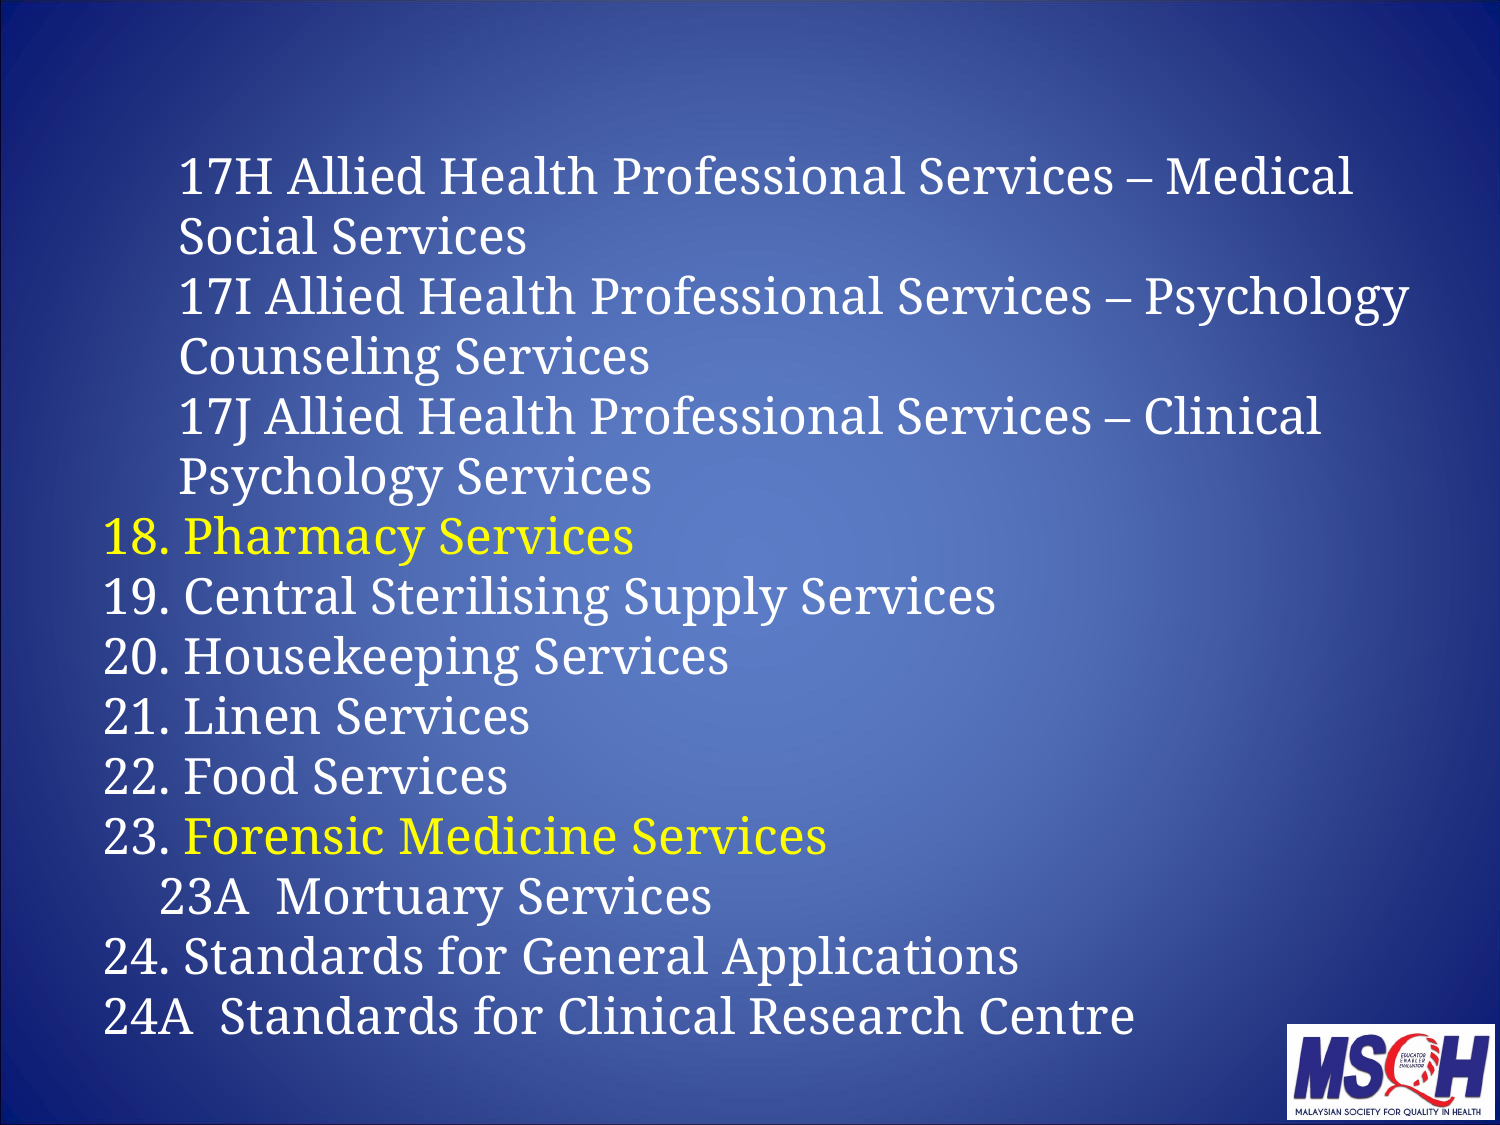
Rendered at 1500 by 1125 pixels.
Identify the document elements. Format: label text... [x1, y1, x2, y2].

picture [0, 0, 1500, 1125]
text_box 17H Allied Health Professional Services – Medical Social Services 17I Allied Health Professional Services – Psychology Counseling Services 17J Allied Health Professional Services – Clinical Psychology Services 18. Pharmacy Services 19. Central Sterilising Supply Services 20. Housekeeping Services 21. Linen Services 22. Food Services 23. Forensic Medicine Services 23A Mortuary Services 24. Standards for General Applications 24A Standards for Clinical Research Centre [87, 137, 1425, 1053]
